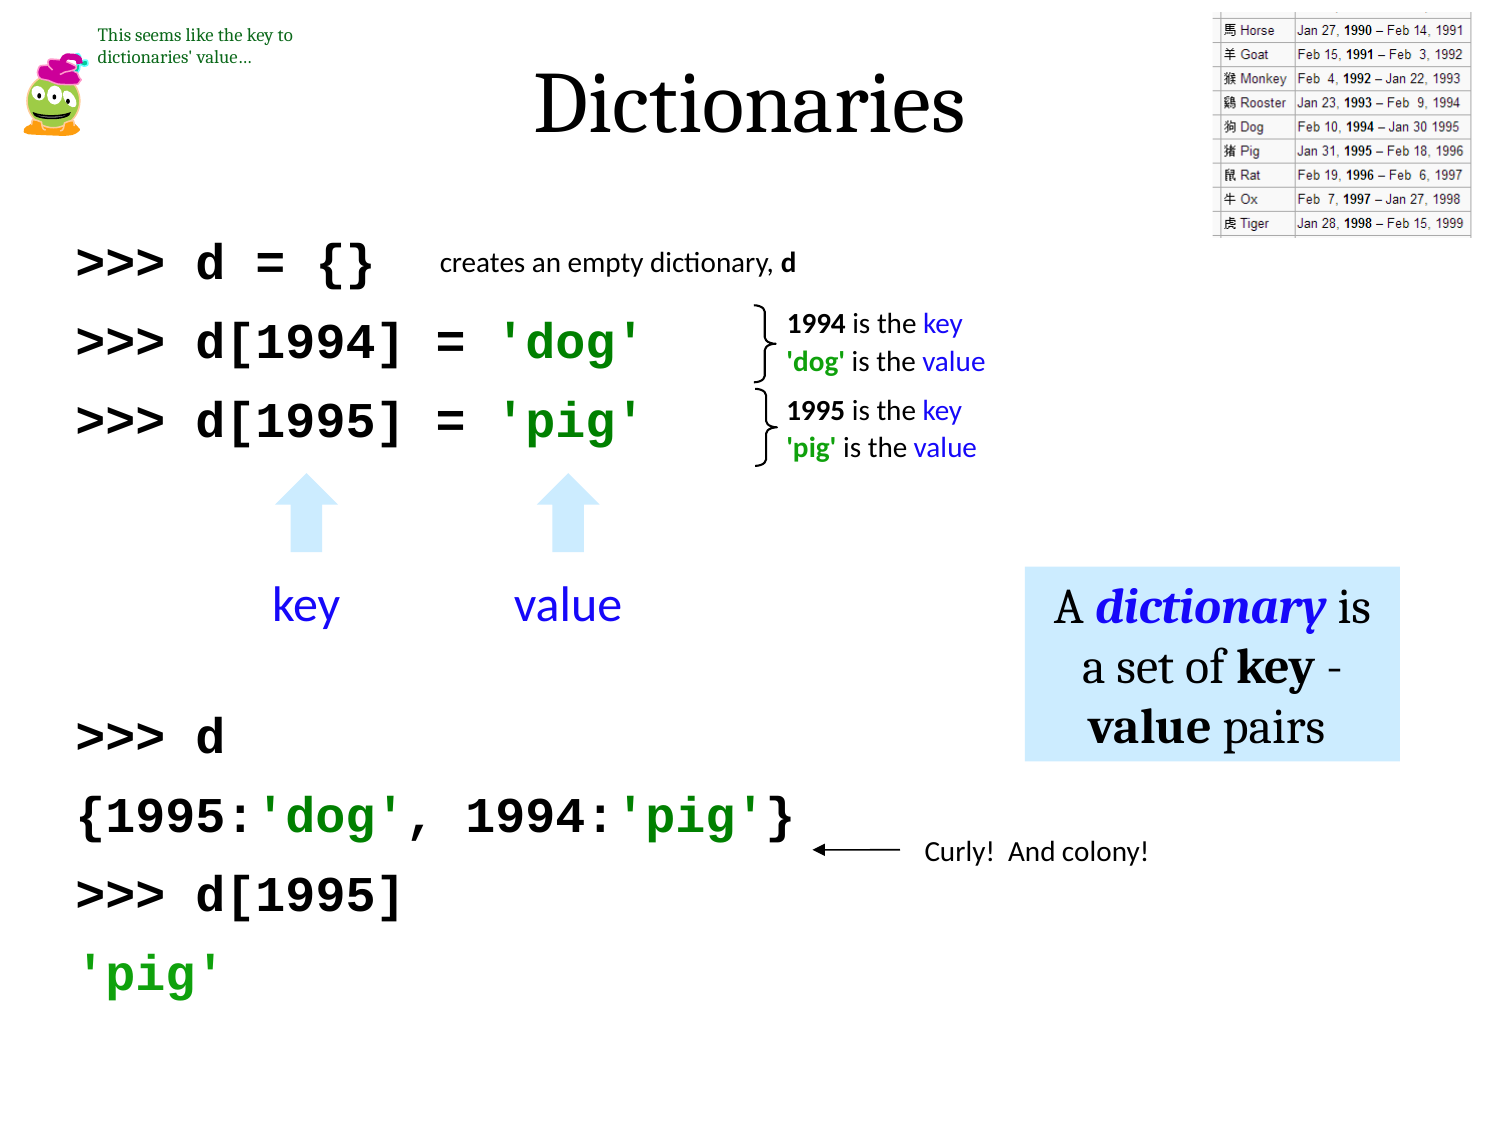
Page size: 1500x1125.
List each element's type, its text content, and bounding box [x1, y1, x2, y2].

text_box [755, 388, 777, 466]
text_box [24, 51, 90, 136]
text_box key [257, 564, 356, 639]
picture [1212, 12, 1488, 238]
text_box A dictionary is a set of key - value pairs [1088, 566, 1400, 762]
text_box 1995 is the key [771, 383, 1285, 421]
text_box 1994 is the key [772, 297, 1286, 347]
text_box This seems like the key to dictionaries' value… [82, 15, 372, 76]
text_box Curly! And colony! [909, 824, 1165, 875]
text_box >>> d = {} >>> d[1994] = 'dog' >>> d[1995] = 'pig' >>> d {1995:'dog', 1994:'pig'} >>> d[1995] 'pig' [60, 229, 1088, 1009]
text_box [536, 473, 600, 553]
text_box 'pig' is the value [771, 421, 1285, 471]
text_box creates an empty dictionary, d [425, 236, 938, 286]
text_box [812, 843, 901, 857]
text_box [753, 305, 776, 383]
text_box Dictionaries [125, 37, 1207, 158]
text_box 'dog' is the value [771, 334, 1285, 383]
text_box [275, 473, 338, 553]
text_box value [499, 564, 638, 639]
